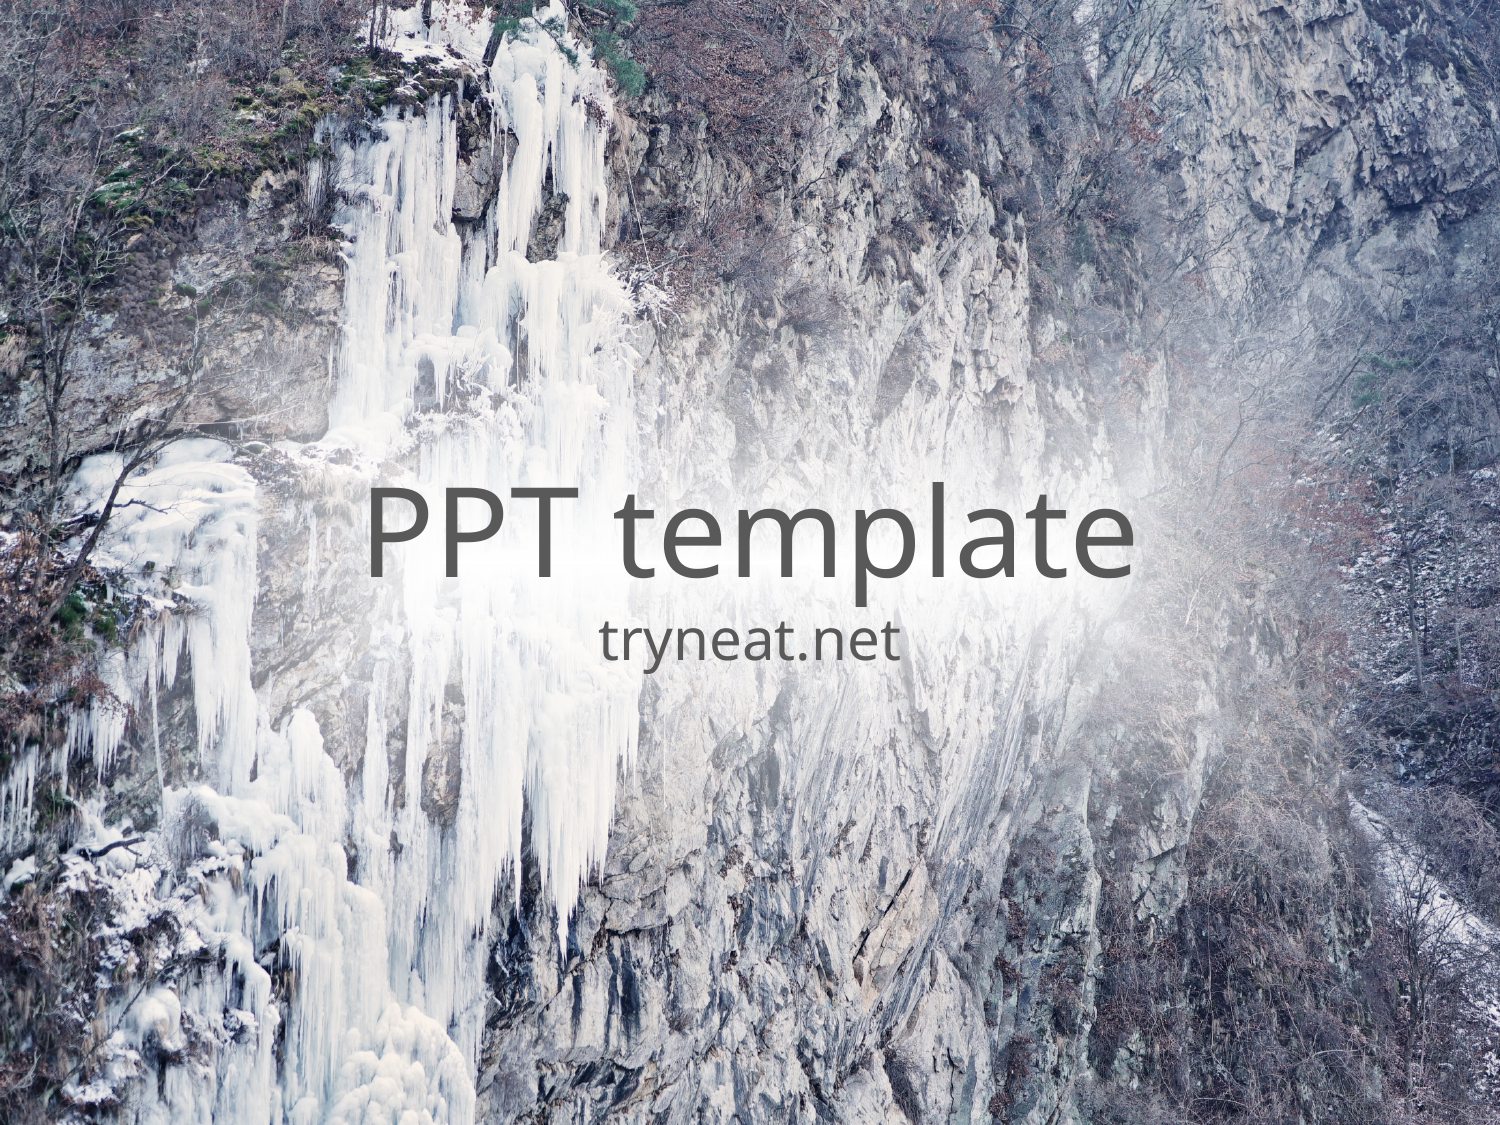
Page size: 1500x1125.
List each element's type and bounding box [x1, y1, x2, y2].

text_box [0, 0, 1500, 1125]
